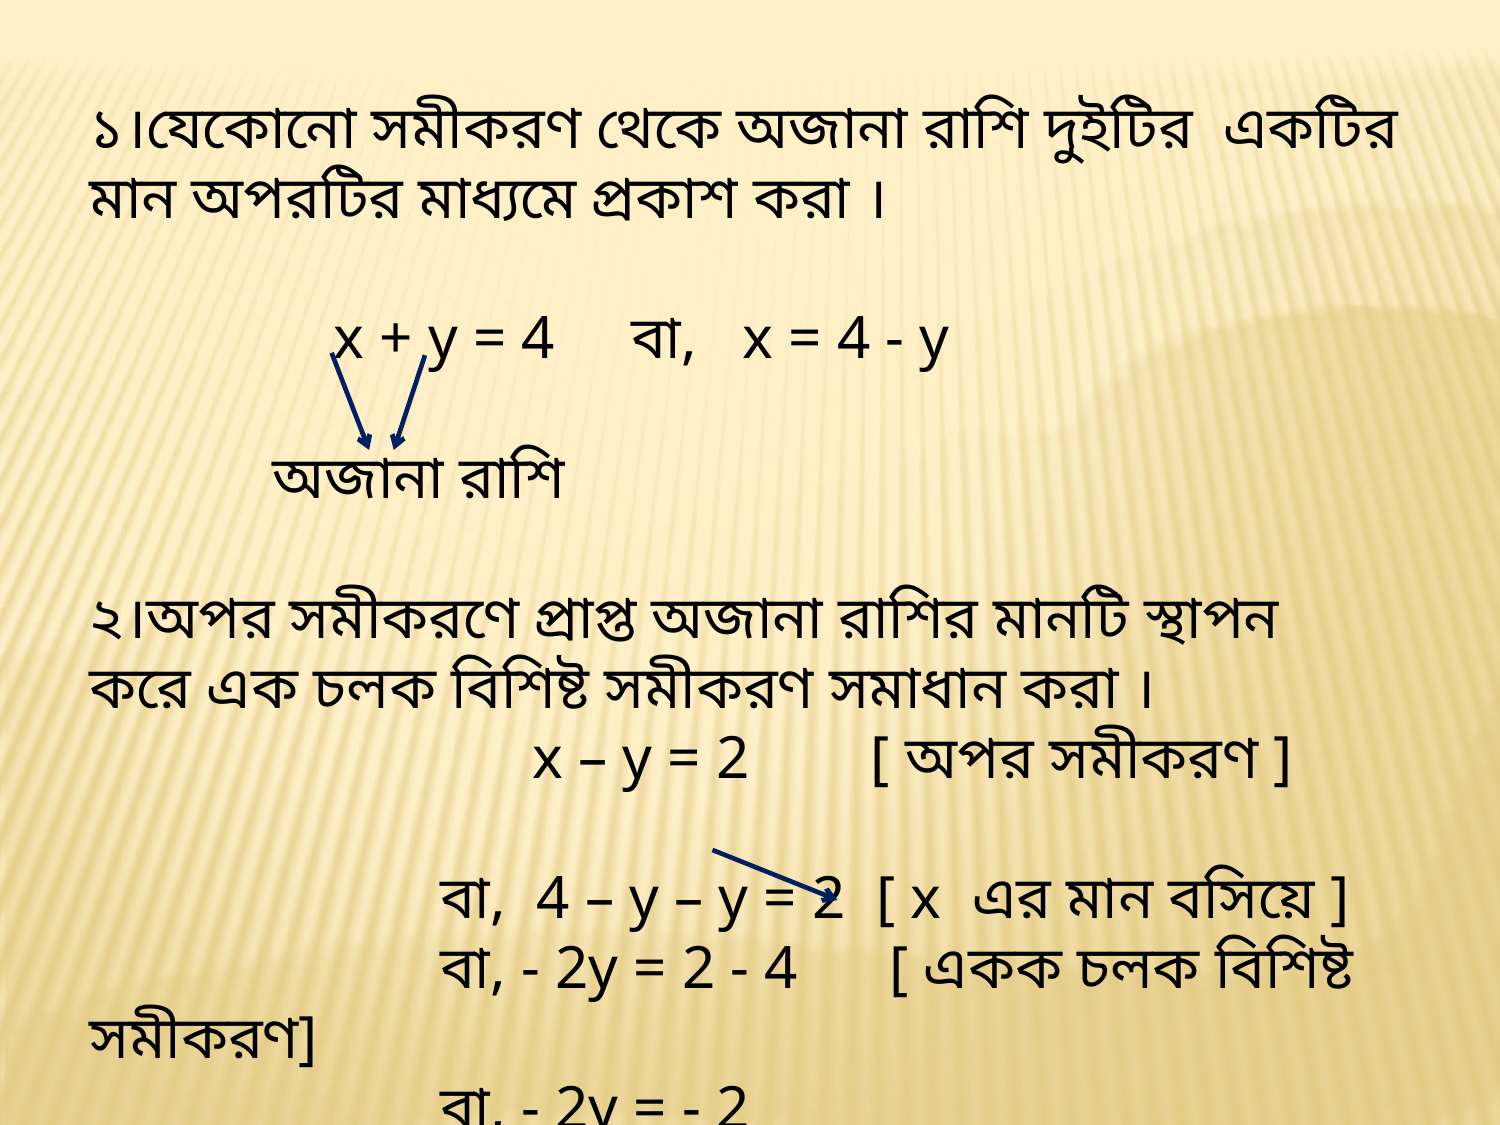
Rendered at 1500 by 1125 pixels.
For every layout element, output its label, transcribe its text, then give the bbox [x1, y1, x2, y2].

text_box ১।যেকোনো সমীকরণ থেকে অজানা রাশি দুইটির একটির মান অপরটির মাধ্যমে প্রকাশ করা । x + y = 4 বা, x = 4 - y অজানা রাশি ২।অপর সমীকরণে প্রাপ্ত অজানা রাশির মানটি স্থাপন করে এক চলক বিশিষ্ট সমীকরণ সমাধান করা । x – y = 2 [ অপর সমীকরণ ] বা, 4 – y – y = 2 [ x এর মান বসিয়ে ] বা, - 2y = 2 - 4 [ একক চলক বিশিষ্ট সমীকরণ] বা, - 2y = - 2 বা, y = 1 [75, 82, 1422, 1125]
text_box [712, 849, 838, 901]
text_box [331, 352, 370, 451]
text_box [393, 354, 426, 451]
